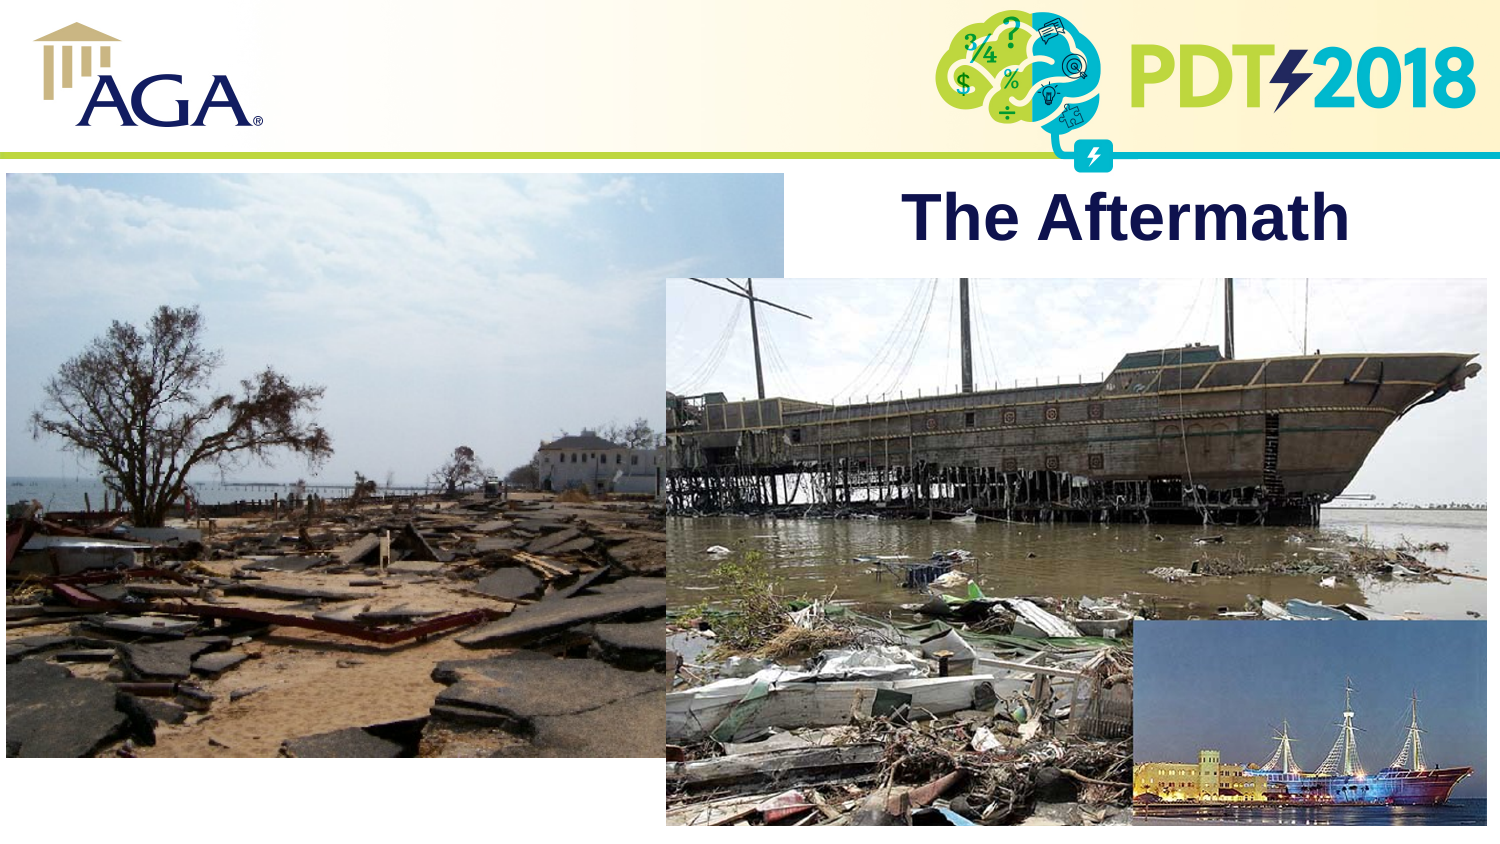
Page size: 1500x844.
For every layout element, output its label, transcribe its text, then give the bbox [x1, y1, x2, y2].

picture [0, 0, 1500, 844]
title The Aftermath [901, 173, 1360, 269]
